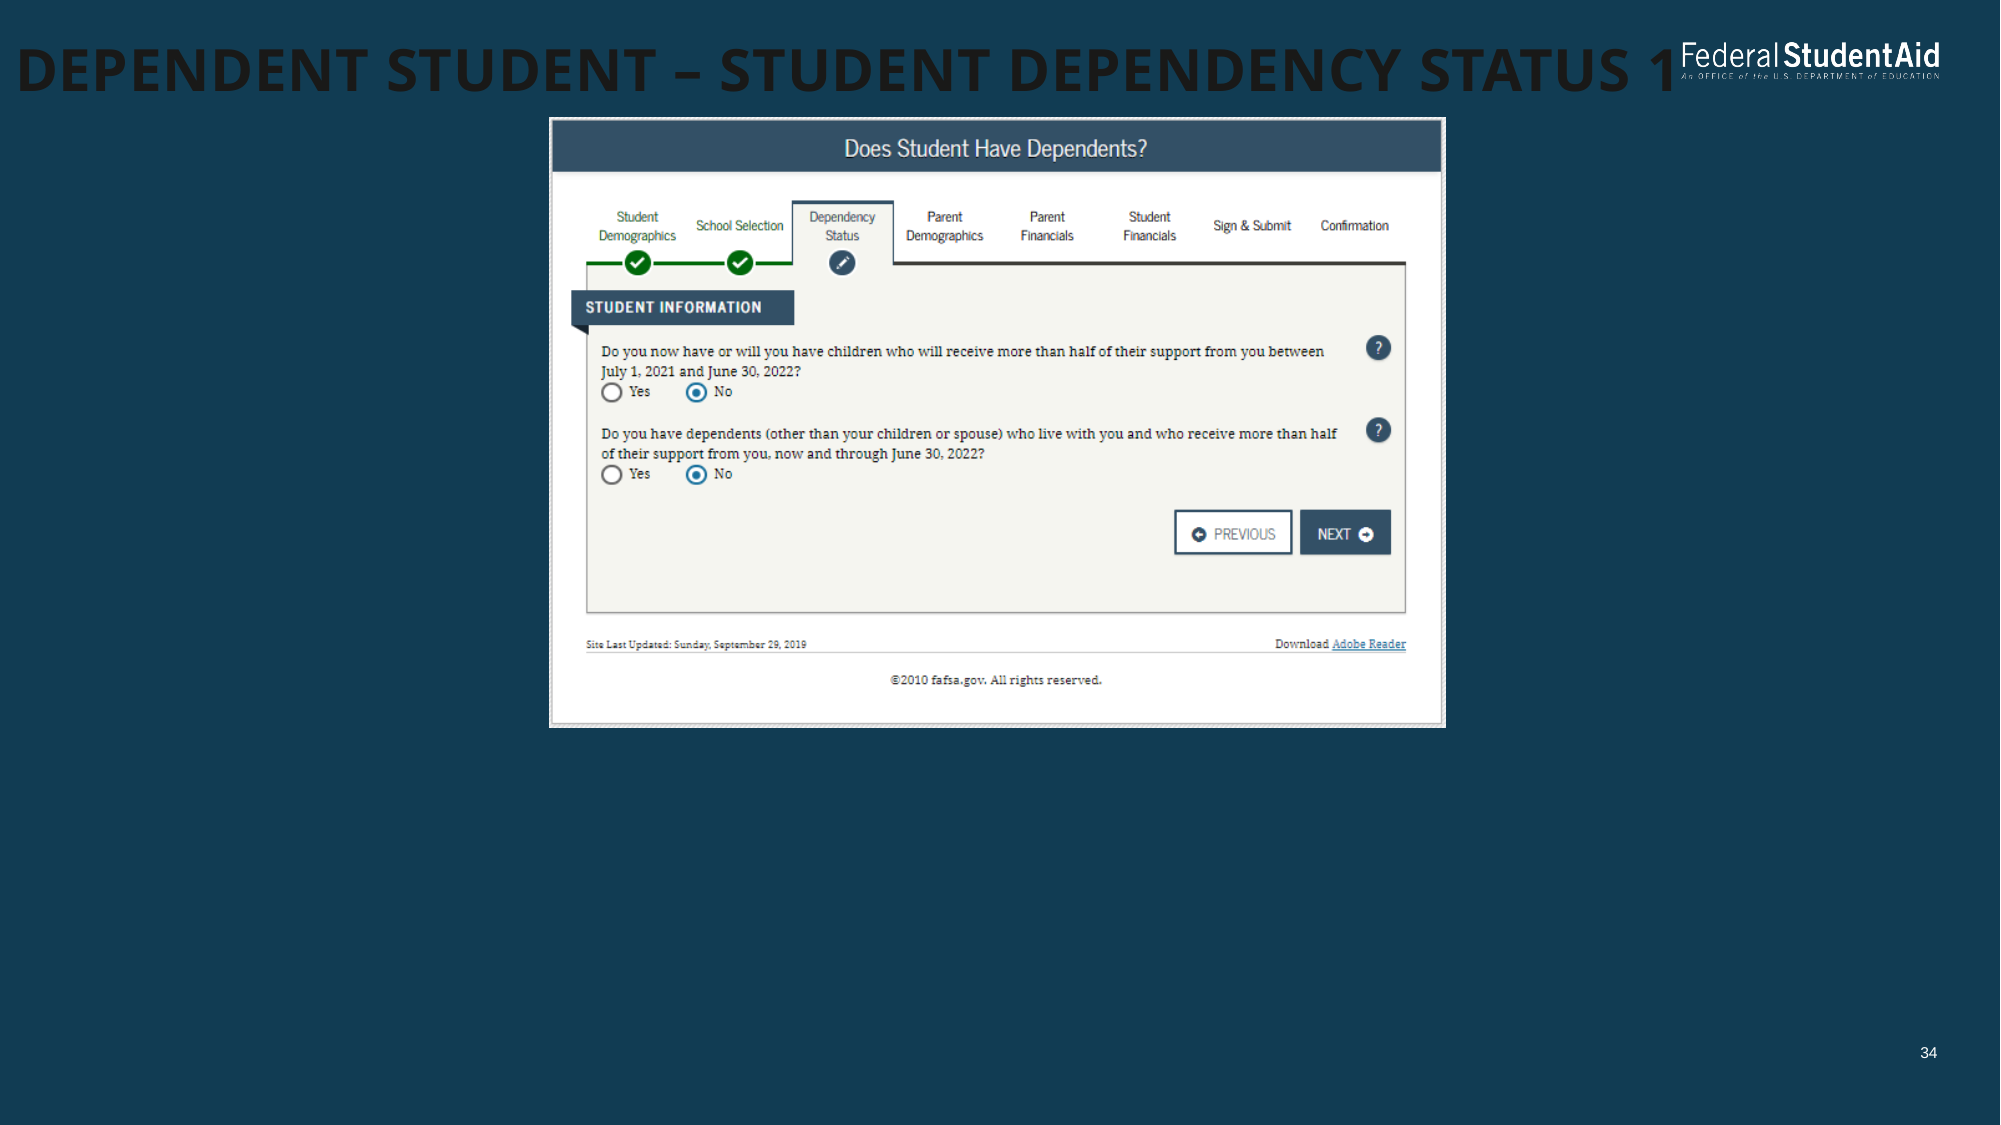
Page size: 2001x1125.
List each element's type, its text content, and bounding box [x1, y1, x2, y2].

picture [1844, 42, 1939, 79]
slide_number 34 [1920, 1042, 1986, 1094]
title Dependent Student – Student Dependency Status 1 [0, 31, 1844, 112]
picture [549, 117, 1446, 728]
